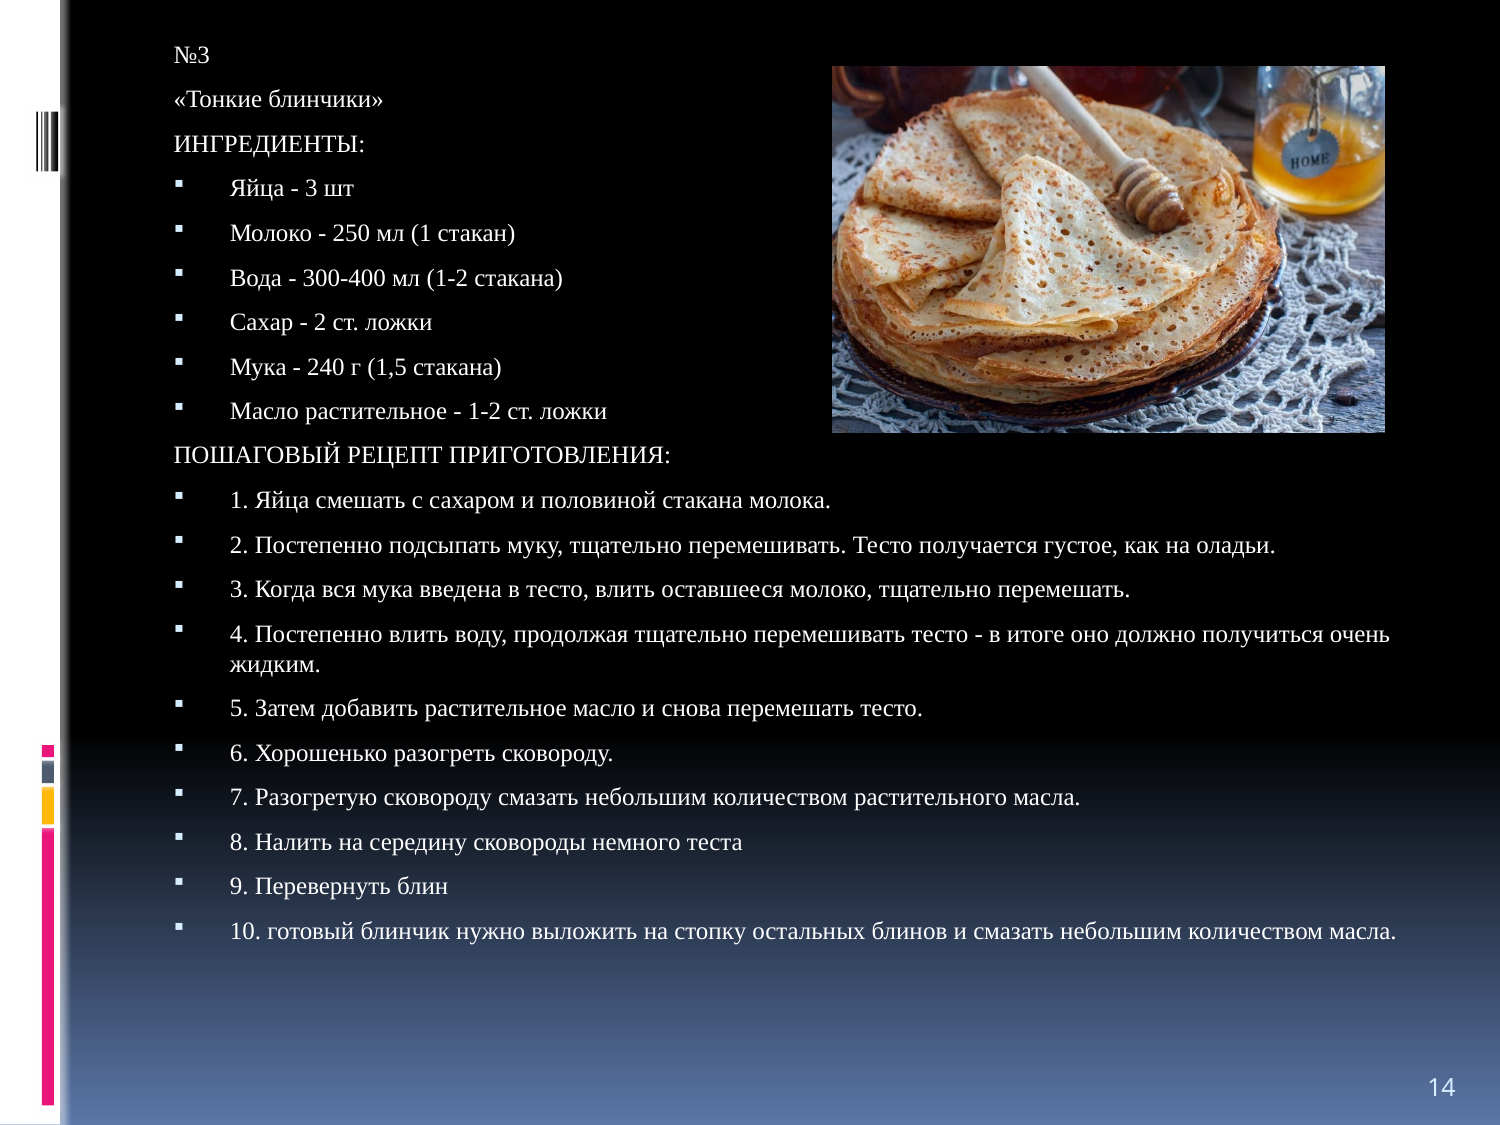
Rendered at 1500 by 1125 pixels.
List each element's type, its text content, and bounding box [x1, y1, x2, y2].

picture [832, 65, 1385, 433]
list №3 «Тонкие блинчики» ИНГРЕДИЕНТЫ: Яйца - 3 шт Молоко - 250 мл (1 стакан) Вода - 300-400 мл (1-2 стакана) Сахар - 2 ст. ложки Мука - 240 г (1,5 стакана) Масло растительное - 1-2 ст. ложки ПОШАГОВЫЙ РЕЦЕПТ ПРИГОТОВЛЕНИЯ: 1. Яйца смешать с сахаром и половиной стакана молока. 2. Постепенно подсыпать муку, тщательно перемешивать. Тесто получается густое, как на оладьи. 3. Когда вся мука введена в тесто, влить оставшееся молоко, тщательно перемешать. 4. Постепенно влить воду, продолжая тщательно перемешивать тесто - в итоге оно должно получиться очень жидким. 5. Затем добавить растительное масло и снова перемешать тесто. 6. Хорошенько разогреть сковороду. 7. Разогретую сковороду смазать небольшим количеством растительного масла. 8. Налить на середину сковороды немного теста 9. Перевернуть блин 10. готовый блинчик нужно выложить на стопку остальных блинов и смазать небольшим количеством масла. [147, 30, 1423, 1106]
slide_number 14 [1412, 1052, 1488, 1113]
